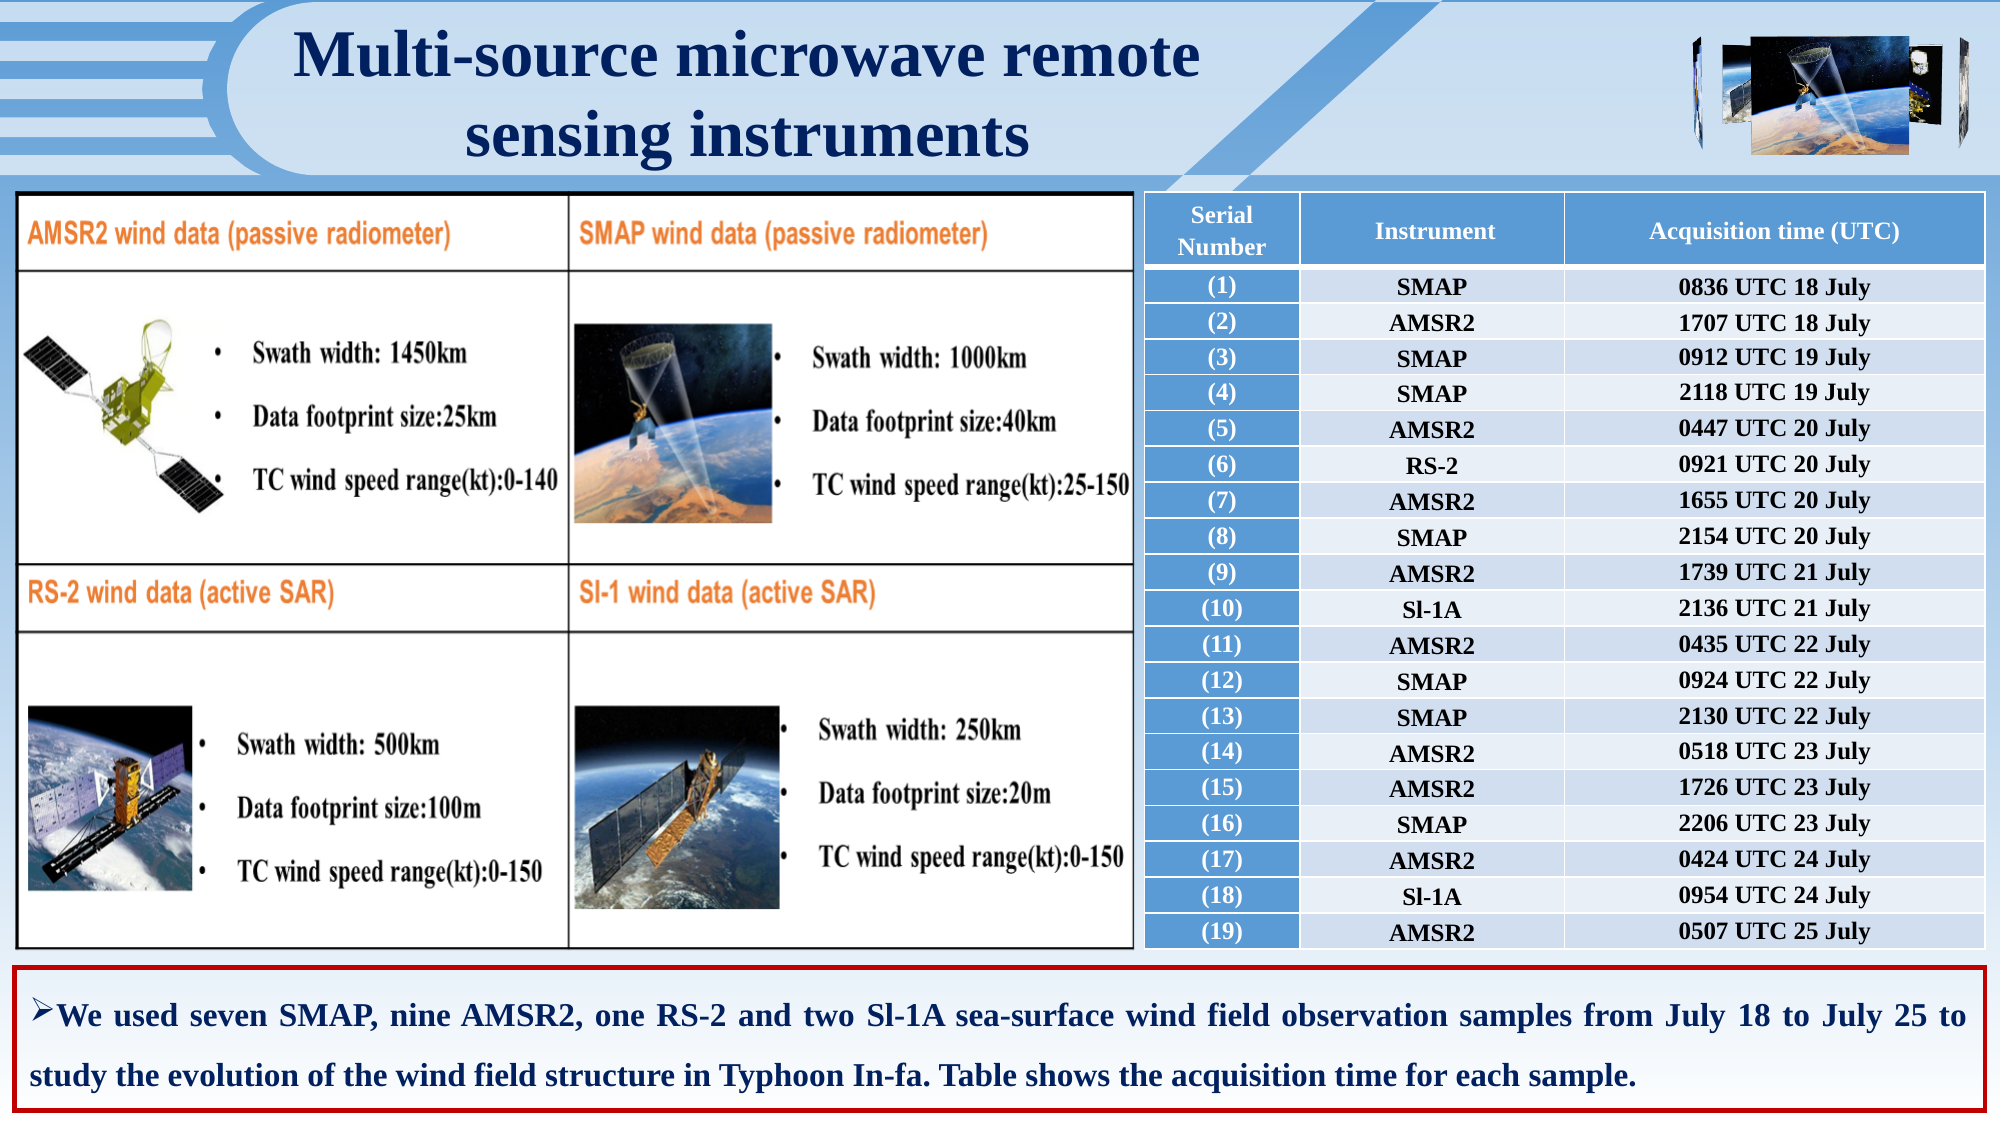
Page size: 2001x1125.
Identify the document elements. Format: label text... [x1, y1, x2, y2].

table_cell 0435 UTC 22 July [1565, 627, 1984, 661]
table_cell 0424 UTC 24 July [1565, 842, 1984, 876]
table_cell 0954 UTC 24 July [1565, 878, 1984, 912]
table_cell 2206 UTC 23 July [1565, 806, 1984, 840]
table_cell 0924 UTC 22 July [1565, 663, 1984, 697]
table_cell 1707 UTC 18 July [1565, 304, 1984, 338]
table_cell Sl-1A [1392, 878, 1564, 912]
table_cell AMSR2 [1392, 914, 1564, 948]
table_cell SMAP [1392, 340, 1564, 374]
table_cell SMAP [1392, 519, 1564, 553]
table_cell 2136 UTC 21 July [1565, 591, 1984, 625]
table_cell 0912 UTC 19 July [1565, 340, 1984, 374]
table_cell 1655 UTC 20 July [1565, 483, 1984, 517]
table_cell SMAP [1392, 663, 1564, 697]
table_cell 0518 UTC 23 July [1565, 734, 1984, 769]
table_cell AMSR2 [1392, 304, 1564, 338]
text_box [14, 966, 1985, 1125]
table_cell AMSR2 [1392, 734, 1564, 769]
table_header Acquisition time (UTC) [1565, 200, 1984, 264]
table_cell 2118 UTC 19 July [1565, 375, 1984, 410]
table_cell 1726 UTC 23 July [1565, 770, 1984, 805]
table_cell AMSR2 [1392, 411, 1564, 445]
table_cell 0836 UTC 18 July [1565, 270, 1984, 302]
table_cell SMAP [1392, 806, 1564, 840]
table_cell 2130 UTC 22 July [1565, 699, 1984, 733]
table_cell AMSR2 [1392, 555, 1564, 589]
table_cell 0447 UTC 20 July [1565, 411, 1984, 445]
table_cell SMAP [1392, 375, 1564, 410]
table_cell AMSR2 [1392, 627, 1564, 661]
table_header Instrument [1392, 200, 1564, 264]
table_cell SMAP [1392, 699, 1564, 733]
table_cell 0921 UTC 20 July [1565, 447, 1984, 481]
table_cell 2154 UTC 20 July [1565, 519, 1984, 553]
table_cell AMSR2 [1392, 842, 1564, 876]
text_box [0, 0, 2000, 200]
table_cell 0507 UTC 25 July [1565, 914, 1984, 948]
table_cell SMAP [1392, 270, 1564, 302]
table_cell AMSR2 [1392, 770, 1564, 805]
table_cell AMSR2 [1392, 483, 1564, 517]
picture [13, 191, 1392, 1125]
table_cell 1739 UTC 21 July [1565, 555, 1984, 589]
table_cell Sl-1A [1392, 591, 1564, 625]
table_cell RS-2 [1392, 447, 1564, 481]
